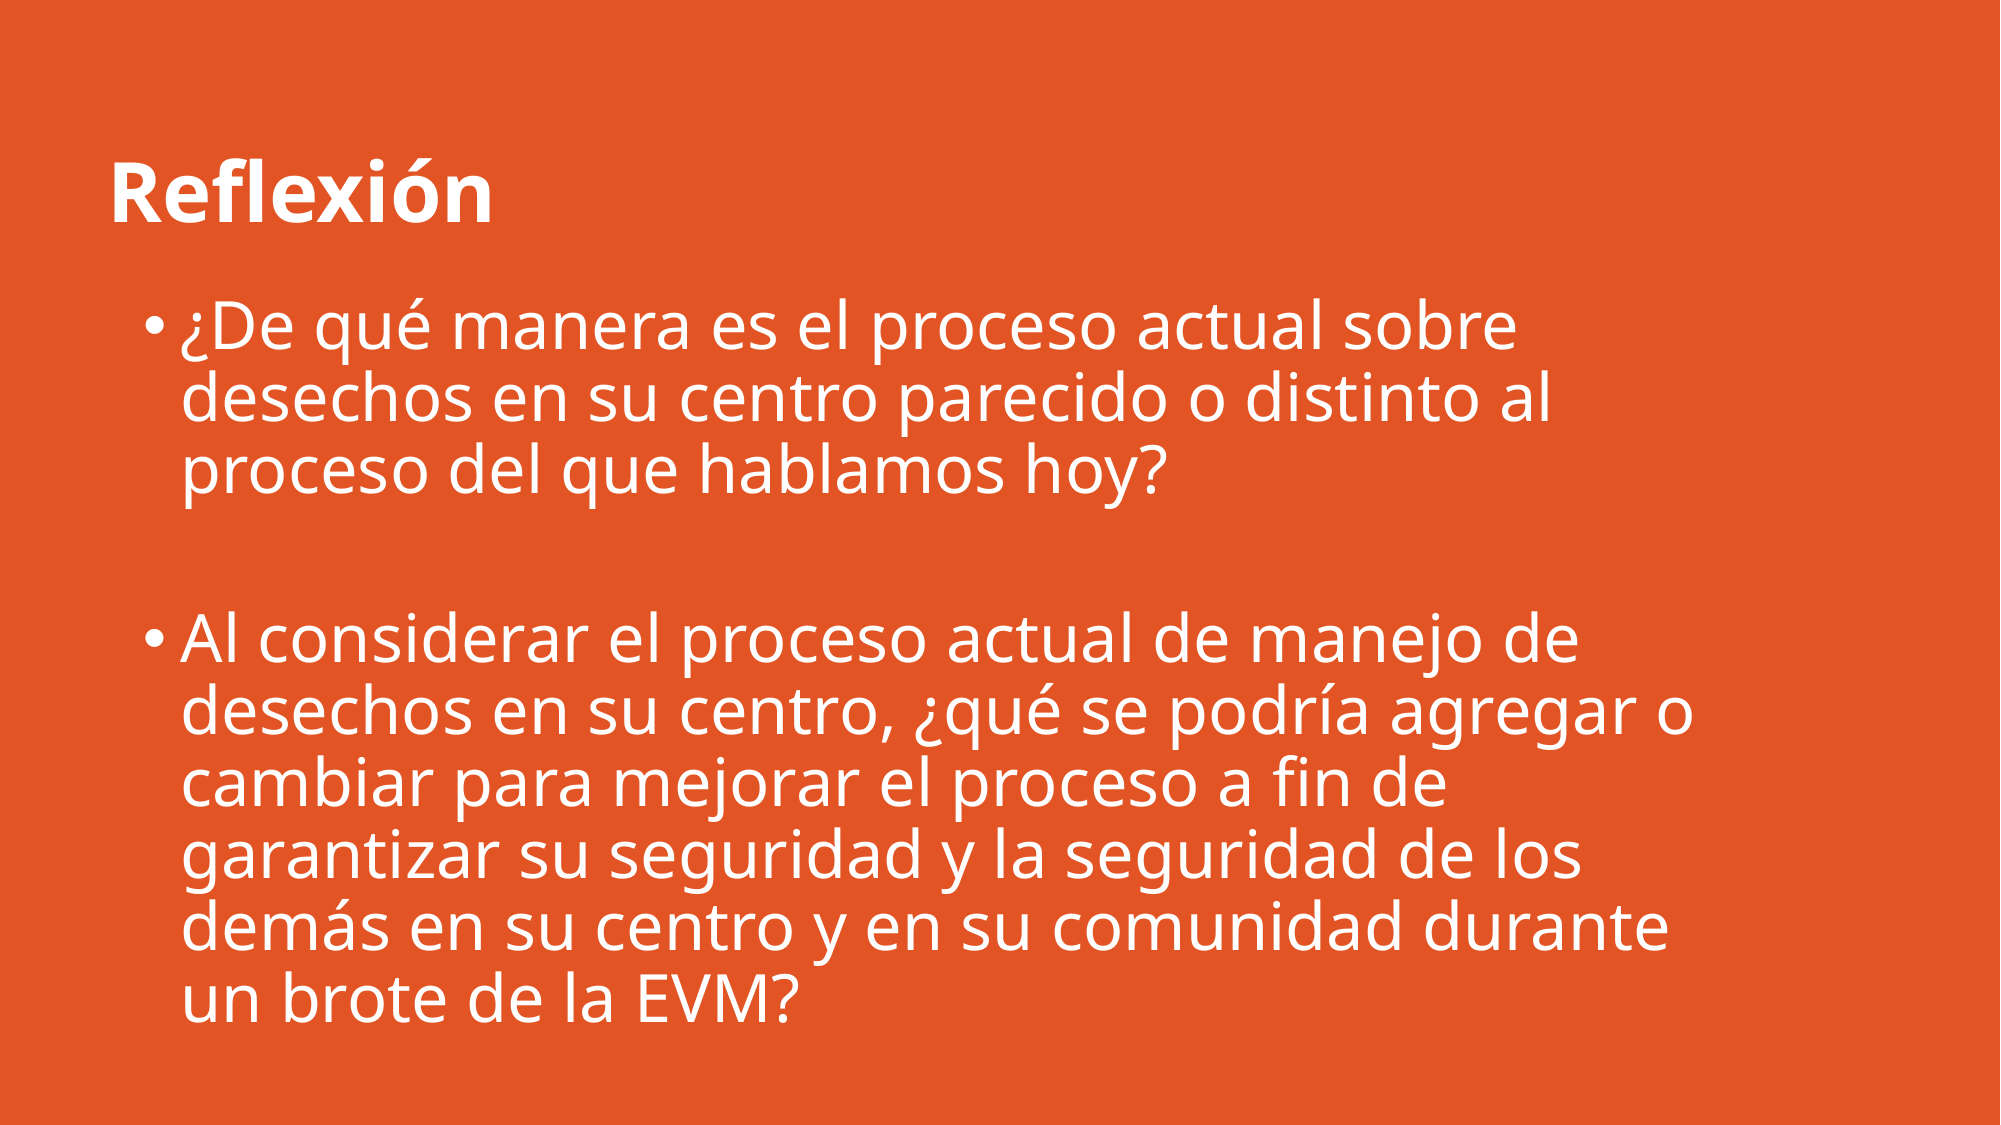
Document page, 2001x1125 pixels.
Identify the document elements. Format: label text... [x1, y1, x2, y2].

text_box ¿De qué manera es el proceso actual sobre desechos en su centro parecido o distinto al proceso del que hablamos hoy? Al considerar el proceso actual de manejo de desechos en su centro, ¿qué se podría agregar o cambiar para mejorar el proceso a fin de garantizar su seguridad y la seguridad de los demás en su centro y en su comunidad durante un brote de la EVM? [99, 284, 1749, 1044]
title Reflexión [92, 55, 1908, 247]
